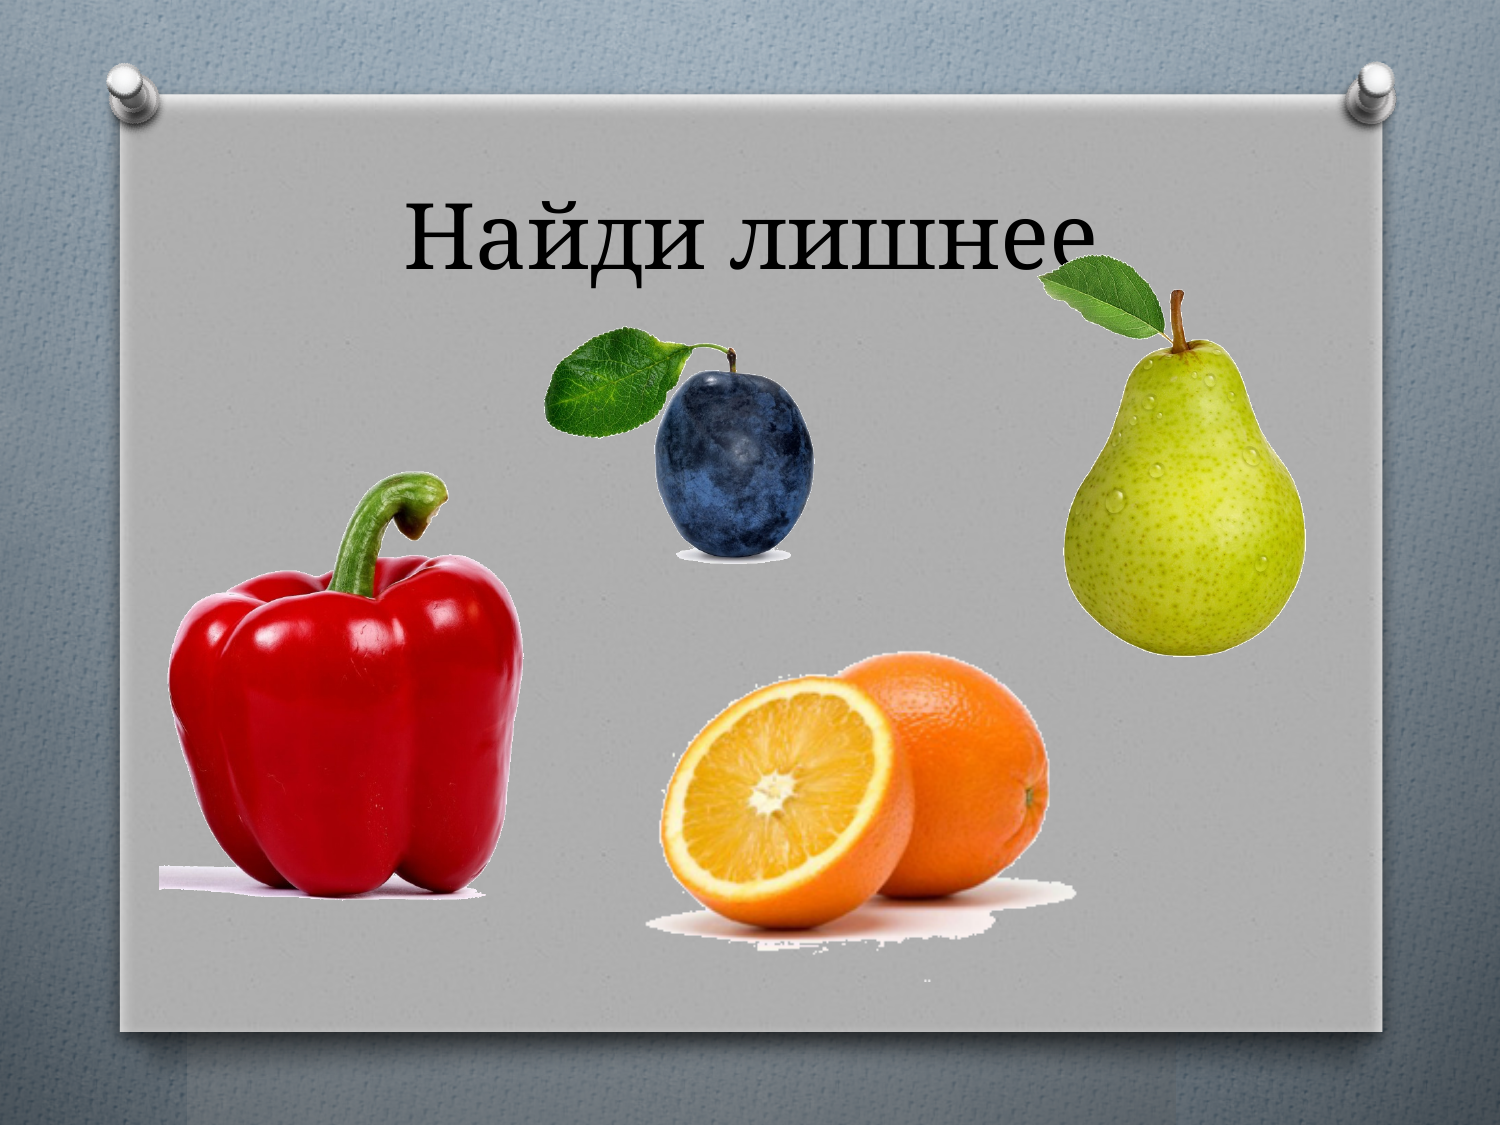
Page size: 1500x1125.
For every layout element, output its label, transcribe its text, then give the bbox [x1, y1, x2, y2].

picture [1317, 35, 1439, 156]
picture [75, 29, 198, 153]
picture [631, 244, 1368, 982]
picture [159, 302, 849, 952]
title Найди лишнее [179, 134, 1323, 332]
